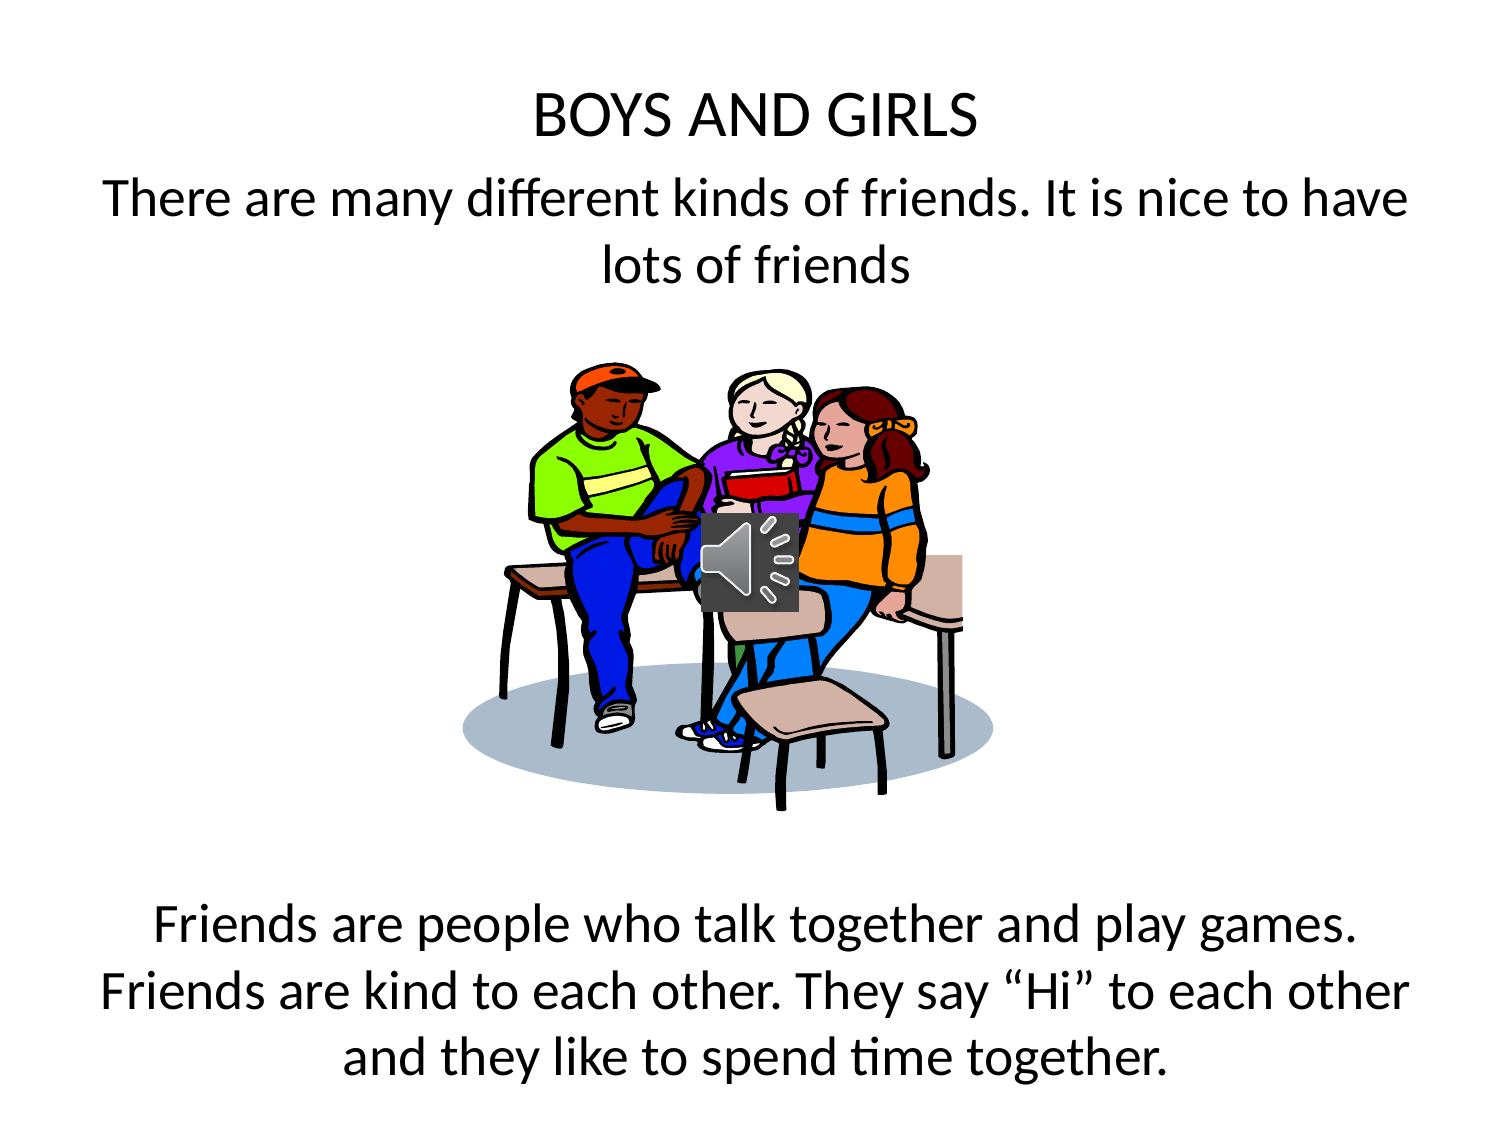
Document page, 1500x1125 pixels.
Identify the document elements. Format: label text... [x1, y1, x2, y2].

subtitle BOYS AND GIRLS There are many different kinds of friends. It is nice to have lots of friends Friends are people who talk together and play games. Friends are kind to each other. They say “Hi” to each other and they like to spend time together. [62, 62, 1450, 1100]
picture [462, 362, 994, 813]
